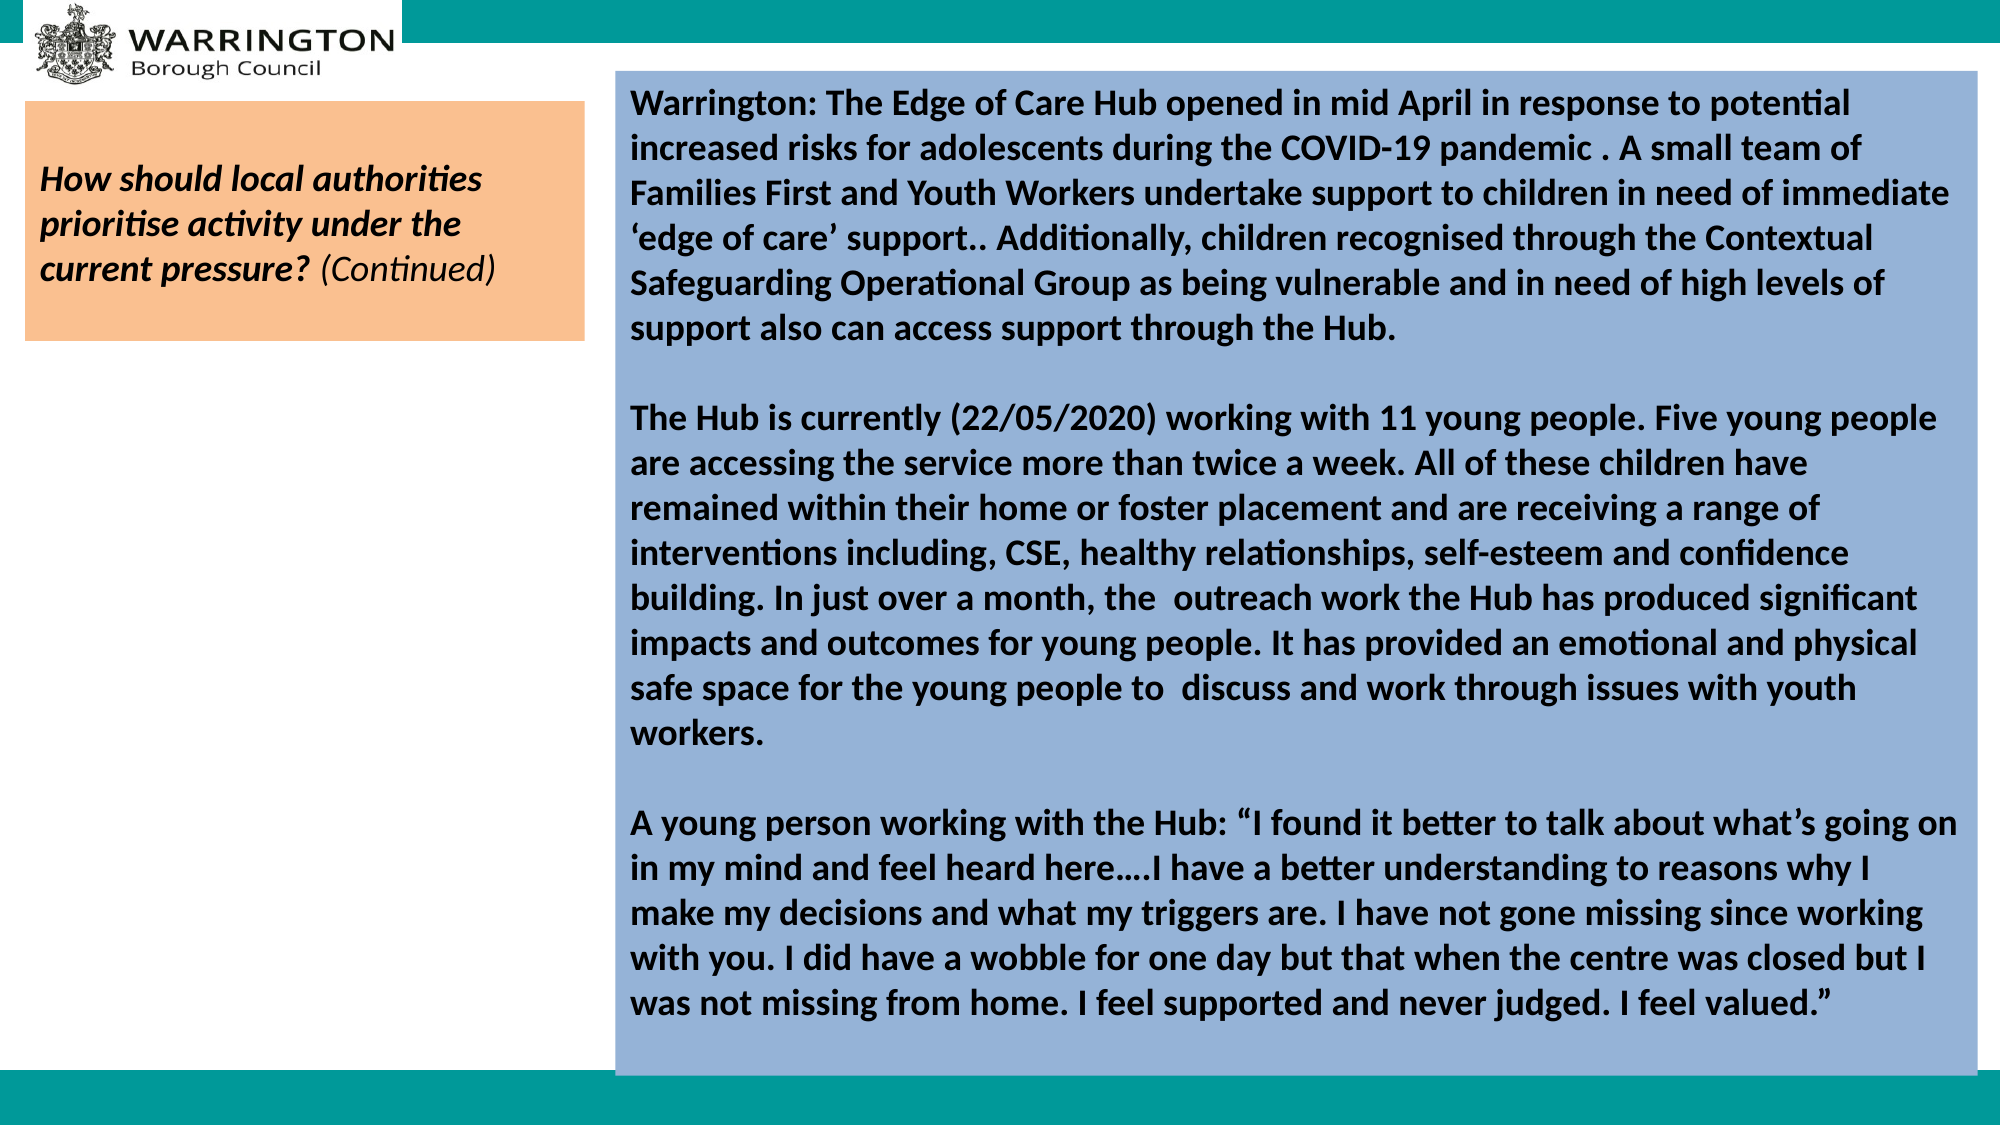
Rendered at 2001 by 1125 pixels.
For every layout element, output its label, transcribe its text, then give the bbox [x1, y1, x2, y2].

picture [0, 1070, 2000, 1125]
picture [0, 0, 2000, 92]
text_box Warrington: The Edge of Care Hub opened in mid April in response to potential increased risks for adolescents during the COVID-19 pandemic . A small team of Families First and Youth Workers undertake support to children in need of immediate ‘edge of care’ support.. Additionally, children recognised through the Contextual Safeguarding Operational Group as being vulnerable and in need of high levels of support also can access support through the Hub. The Hub is currently (22/05/2020) working with 11 young people. Five young people are accessing the service more than twice a week. All of these children have remained within their home or foster placement and are receiving a range of interventions including, CSE, healthy relationships, self-esteem and confidence building. In just over a month, the outreach work the Hub has produced significant impacts and outcomes for young people. It has provided an emotional and physical safe space for the young people to discuss and work through issues with youth workers. A young person working with the Hub: “I found it better to talk about what’s going on in my mind and feel heard here….I have a better understanding to reasons why I make my decisions and what my triggers are. I have not gone missing since working with you. I did have a wobble for one day but that when the centre was closed but I was not missing from home. I feel supported and never judged. I feel valued.” [615, 70, 1978, 1076]
text_box How should local authorities prioritise activity under the current pressure? (Continued) [25, 101, 585, 341]
